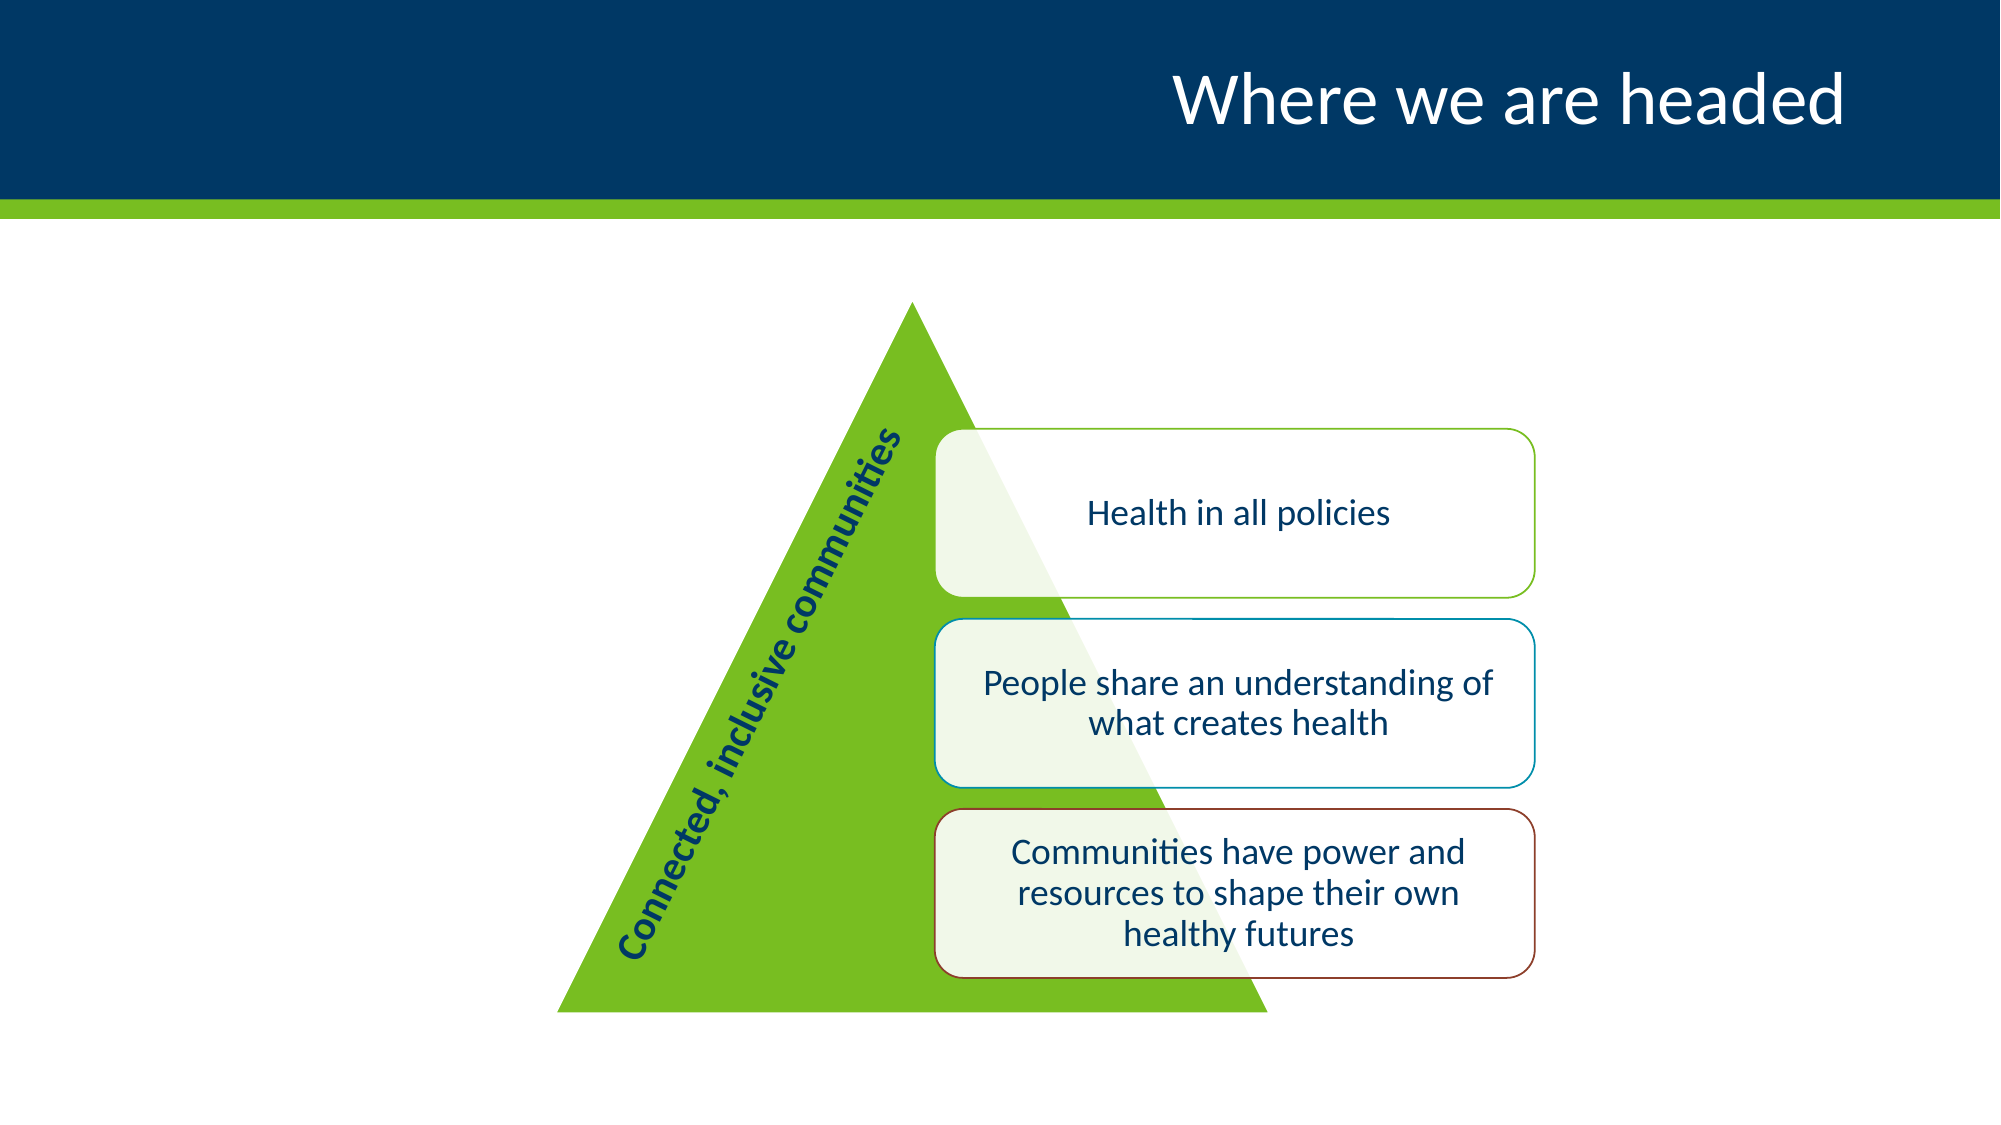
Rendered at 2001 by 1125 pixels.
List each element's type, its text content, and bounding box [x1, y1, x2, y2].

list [137, 299, 1863, 1014]
title Where we are headed [137, 24, 1863, 175]
